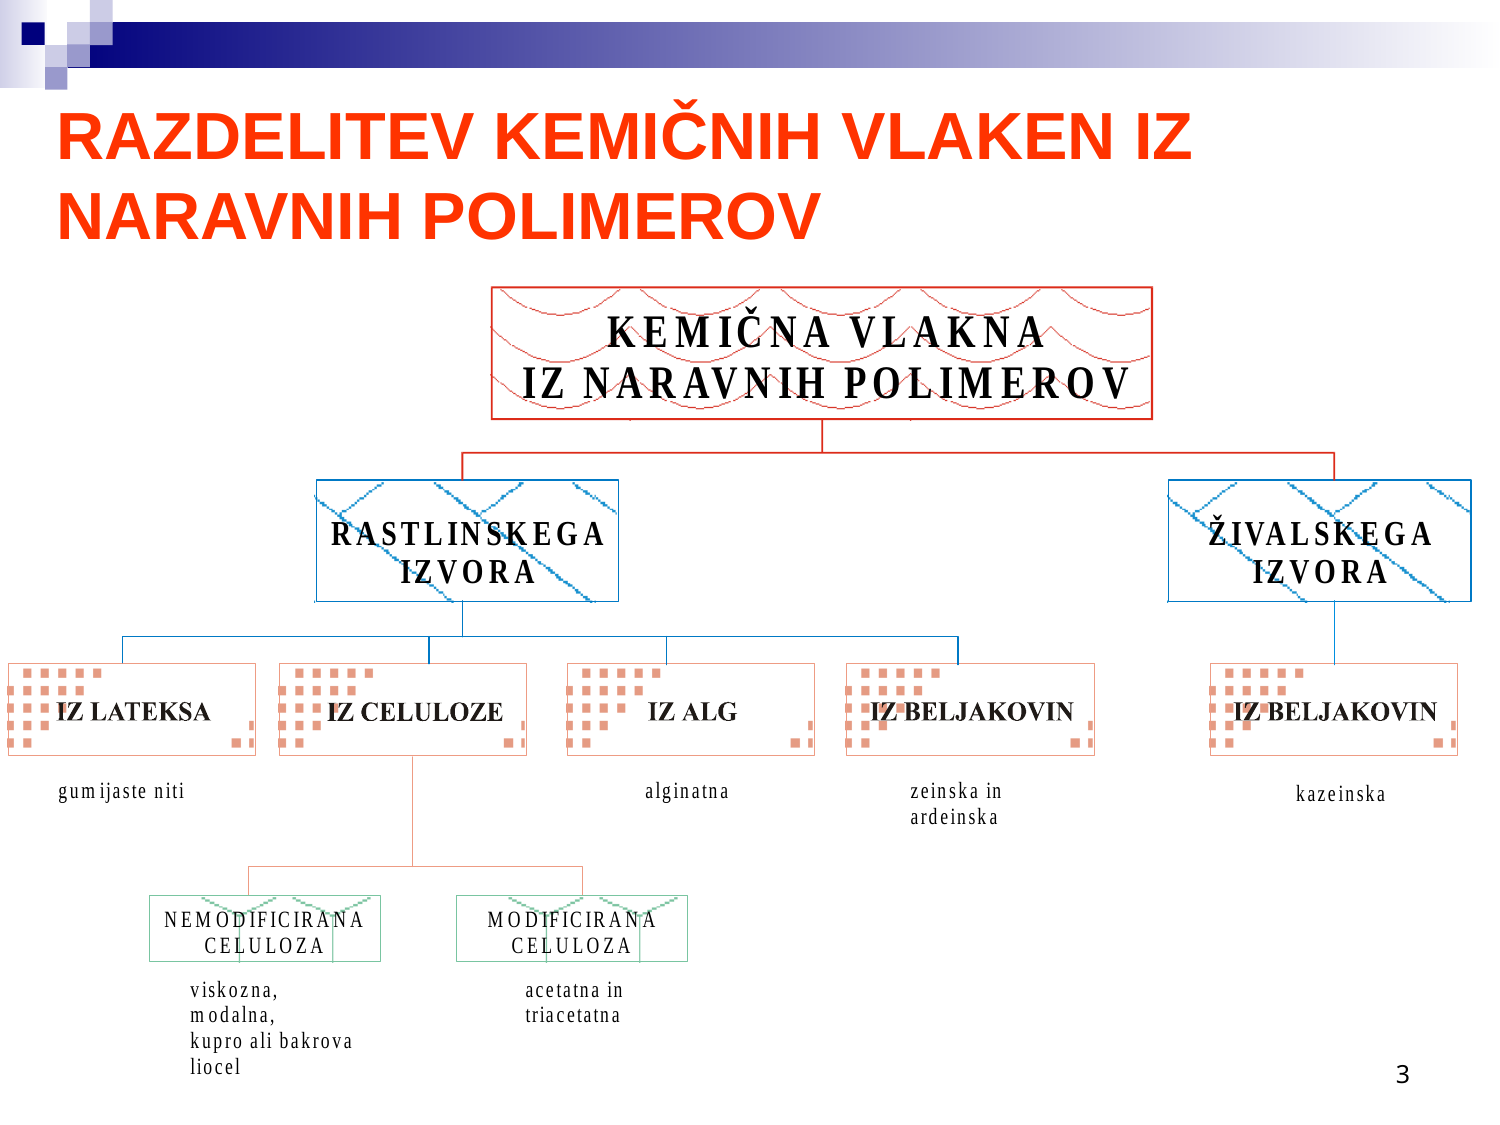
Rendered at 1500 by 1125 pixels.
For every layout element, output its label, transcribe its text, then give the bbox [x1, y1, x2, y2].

slide_number 3 [1074, 1077, 1425, 1100]
picture [5, 284, 1474, 1077]
title RAZDELITEV KEMIČNIH VLAKEN IZ NARAVNIH POLIMEROV [41, 90, 1500, 256]
